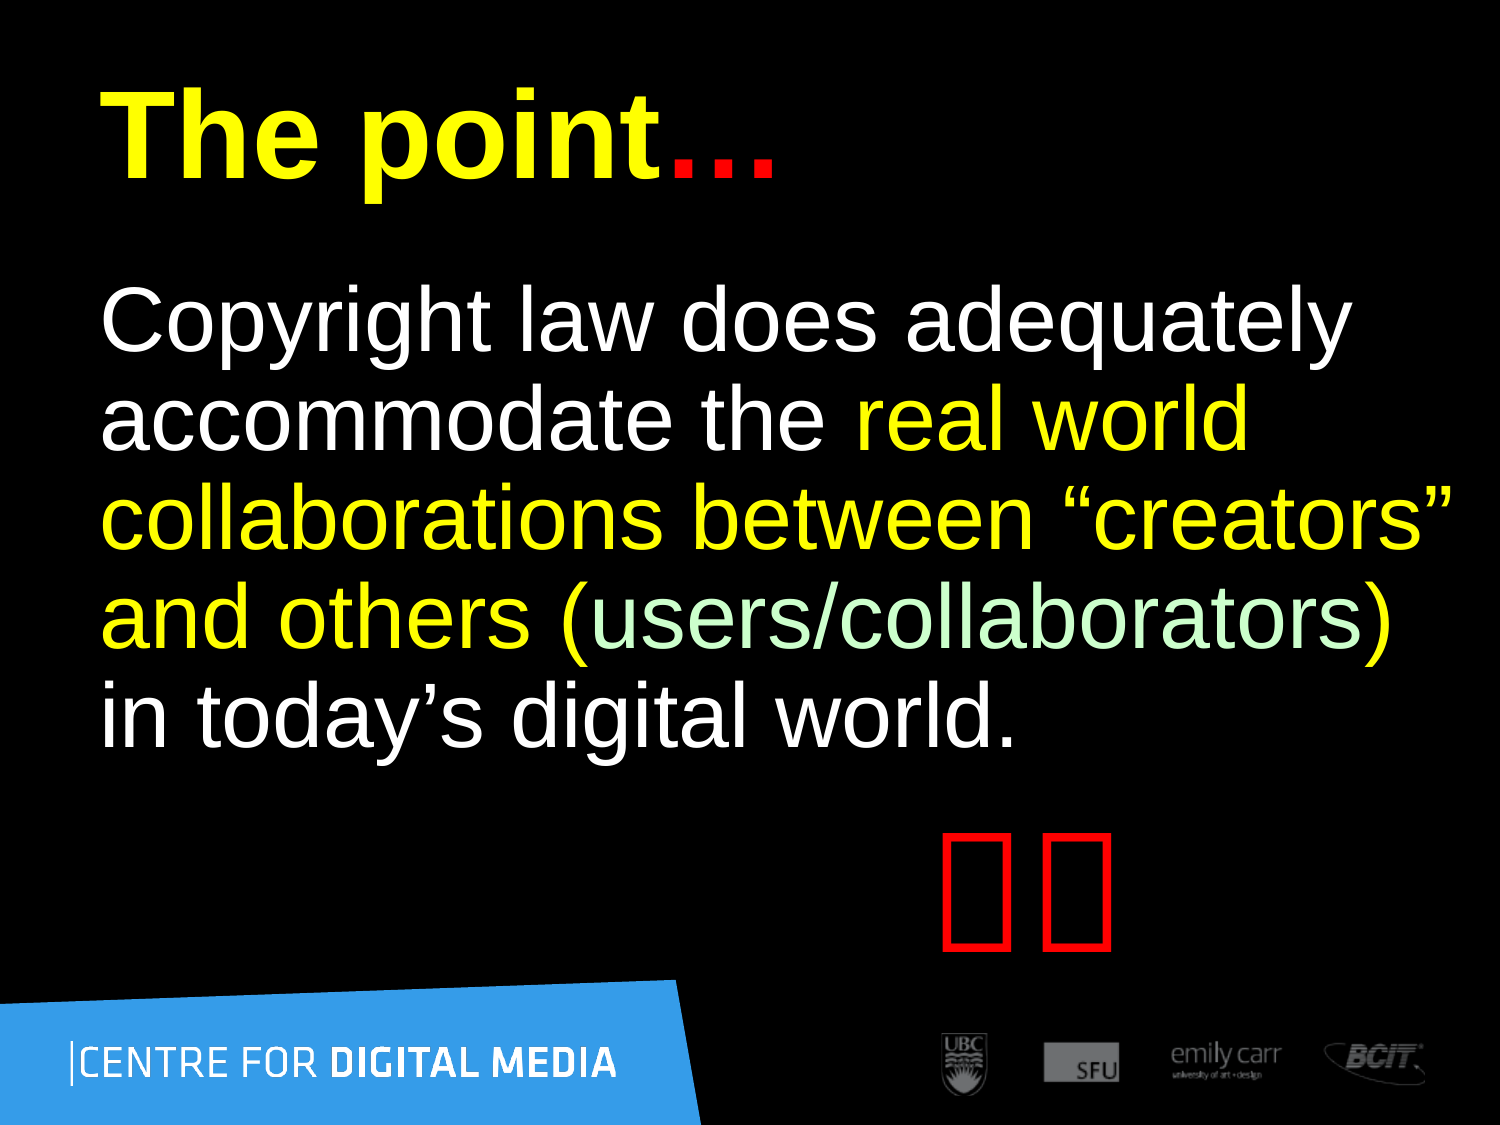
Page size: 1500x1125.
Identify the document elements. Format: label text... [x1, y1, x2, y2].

title The point… [87, 17, 1500, 240]
text_box  [912, 817, 1143, 992]
list Copyright law does adequately accommodate the real world collaborations between “creators” and others (users/collaborators) in today’s digital world. [87, 259, 1473, 973]
